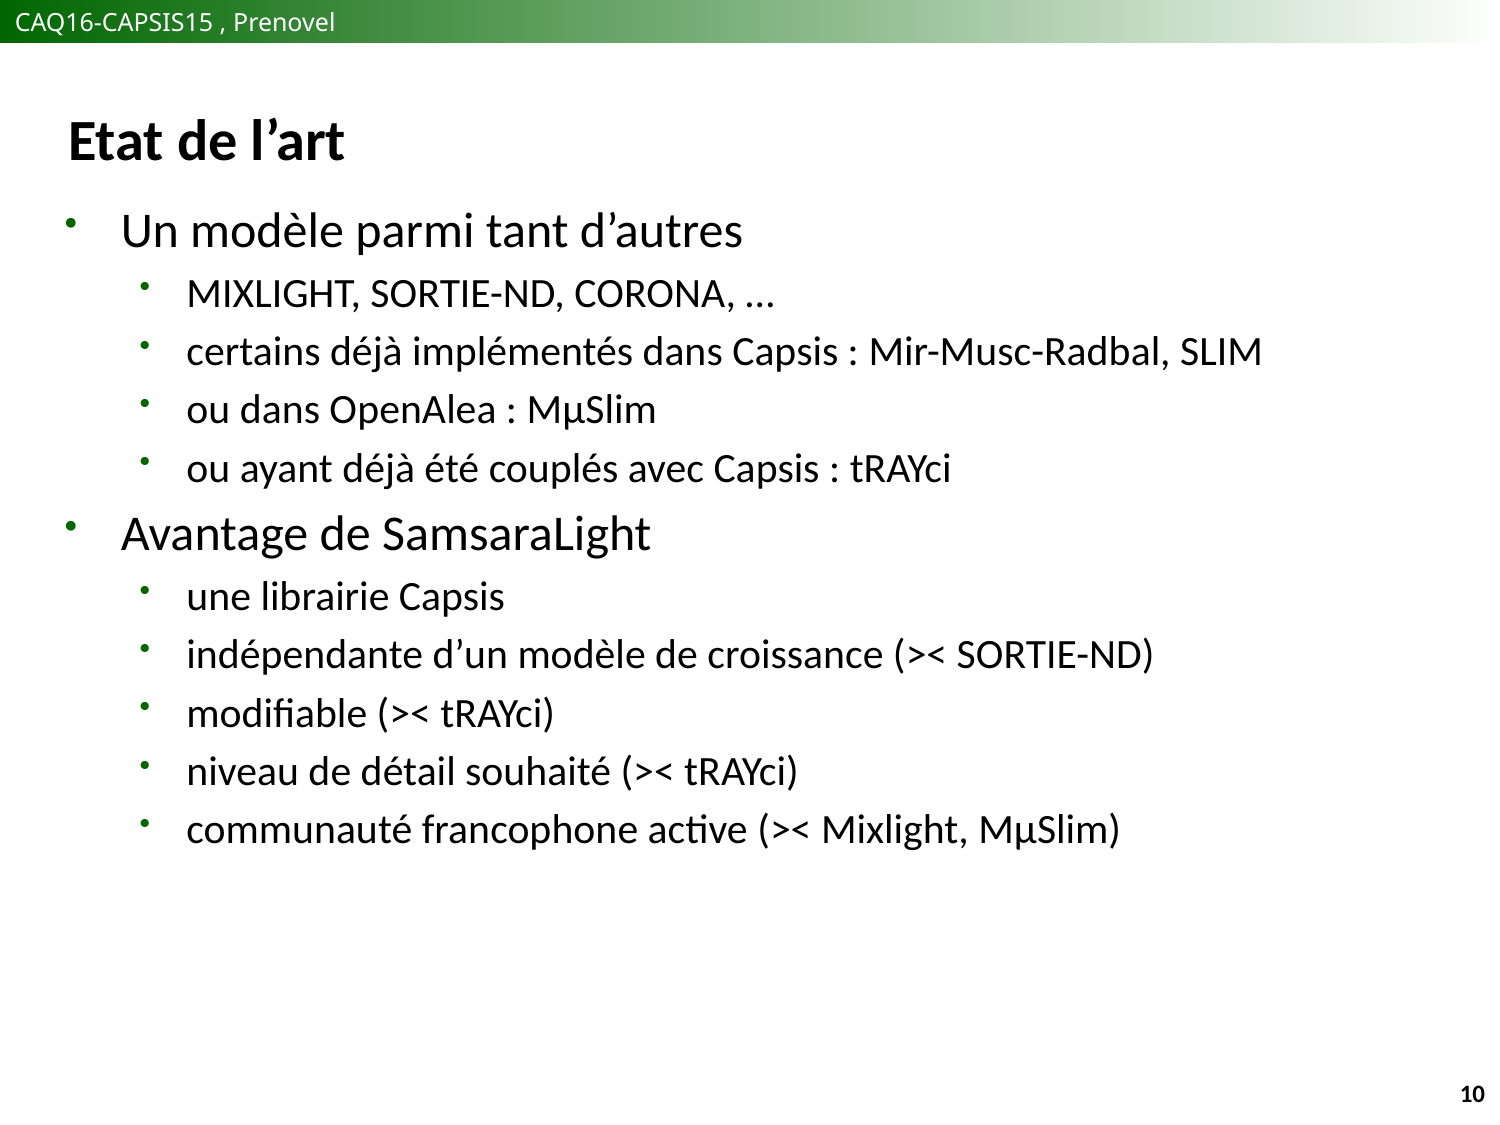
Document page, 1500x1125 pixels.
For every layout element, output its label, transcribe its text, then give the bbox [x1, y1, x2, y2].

title Etat de l’art [53, 90, 1425, 185]
text_box Un modèle parmi tant d’autres MIXLIGHT, SORTIE-ND, CORONA, … certains déjà implémentés dans Capsis : Mir-Musc-Radbal, SLIM ou dans OpenAlea : MµSlim ou ayant déjà été couplés avec Capsis : tRAYci Avantage de SamsaraLight une librairie Capsis indépendante d’un modèle de croissance (>< SORTIE-ND) modifiable (>< tRAYci) niveau de détail souhaité (>< tRAYci) communauté francophone active (>< Mixlight, MµSlim) [49, 189, 1420, 1088]
